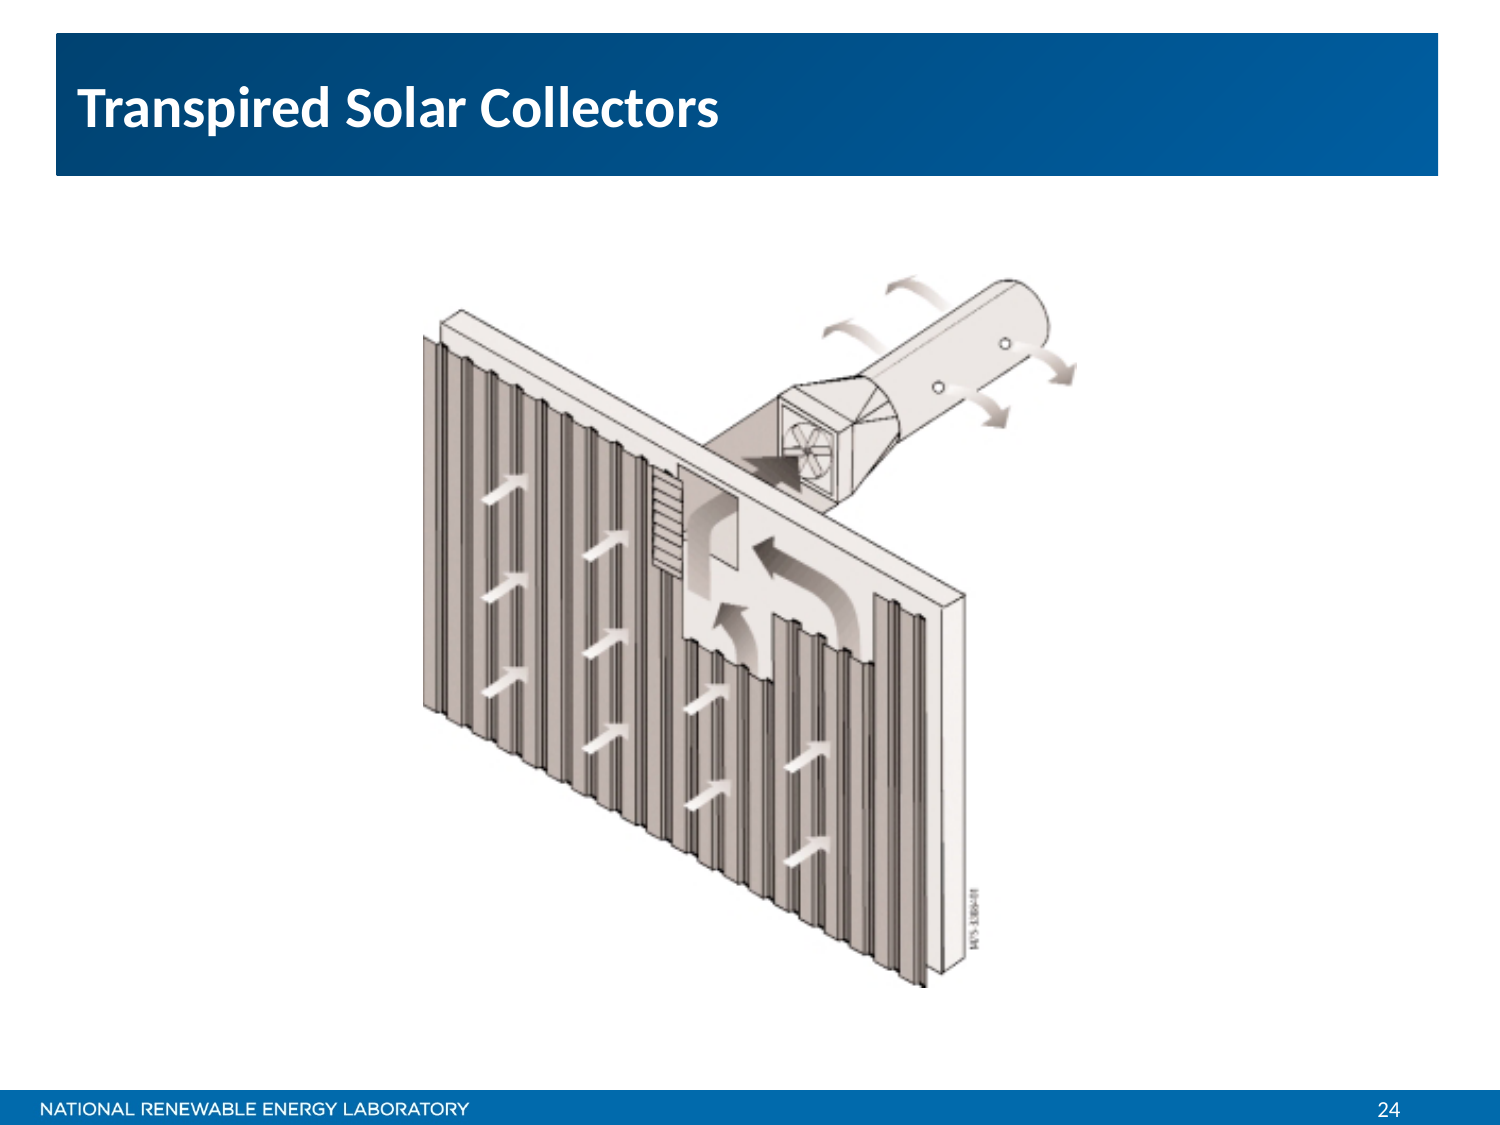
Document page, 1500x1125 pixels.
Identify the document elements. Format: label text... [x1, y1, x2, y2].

title Transpired Solar Collectors [62, 57, 1413, 150]
picture [0, 1090, 1500, 1125]
picture [423, 274, 1077, 988]
